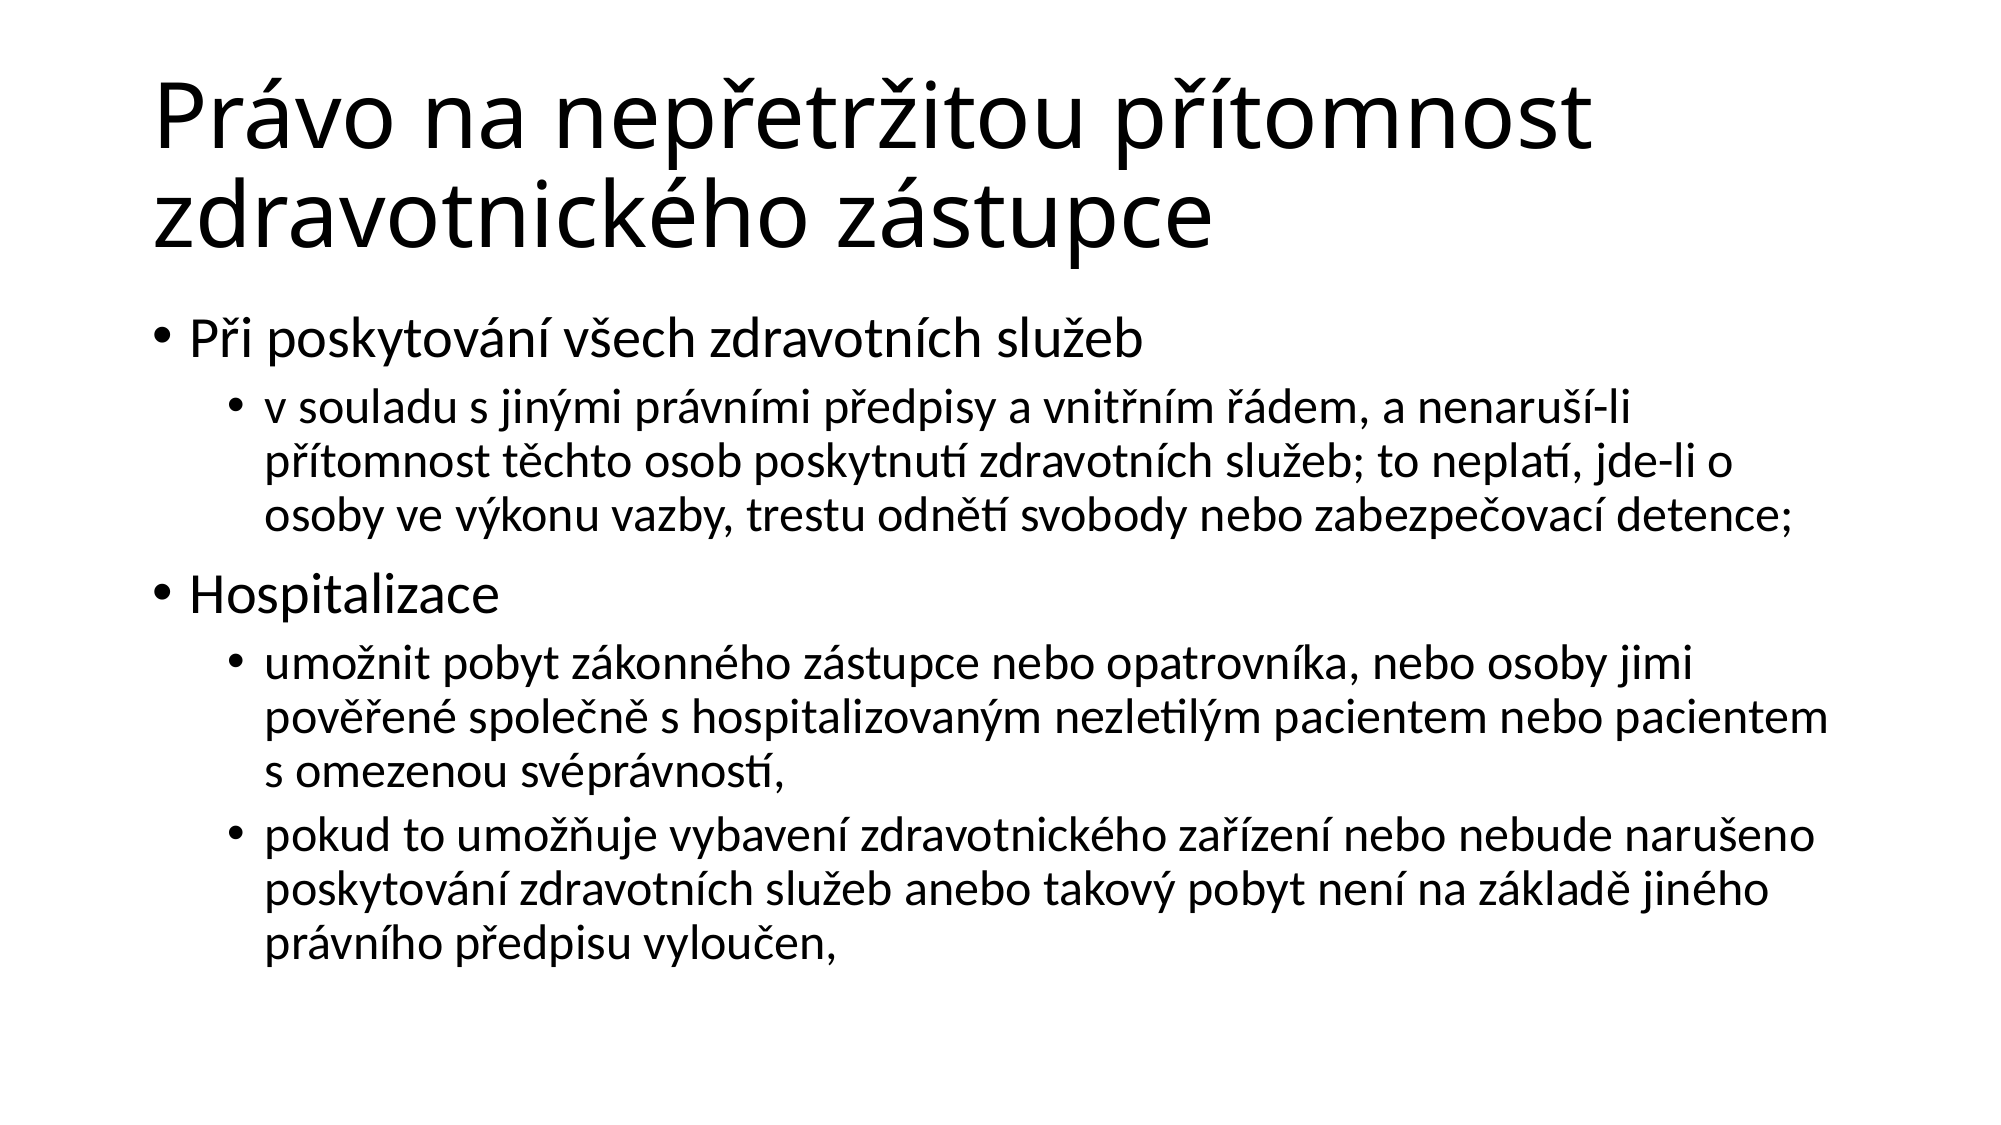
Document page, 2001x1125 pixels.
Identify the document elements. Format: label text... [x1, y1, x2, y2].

list Při poskytování všech zdravotních služeb v souladu s jinými právními předpisy a vnitřním řádem, a nenaruší-li přítomnost těchto osob poskytnutí zdravotních služeb; to neplatí, jde-li o osoby ve výkonu vazby, trestu odnětí svobody nebo zabezpečovací detence; Hospitalizace umožnit pobyt zákonného zástupce nebo opatrovníka, nebo osoby jimi pověřené společně s hospitalizovaným nezletilým pacientem nebo pacientem s omezenou svéprávností, pokud to umožňuje vybavení zdravotnického zařízení nebo nebude narušeno poskytování zdravotních služeb anebo takový pobyt není na základě jiného právního předpisu vyloučen, [137, 299, 1863, 1014]
title Právo na nepřetržitou přítomnost zdravotnického zástupce [137, 59, 1863, 278]
